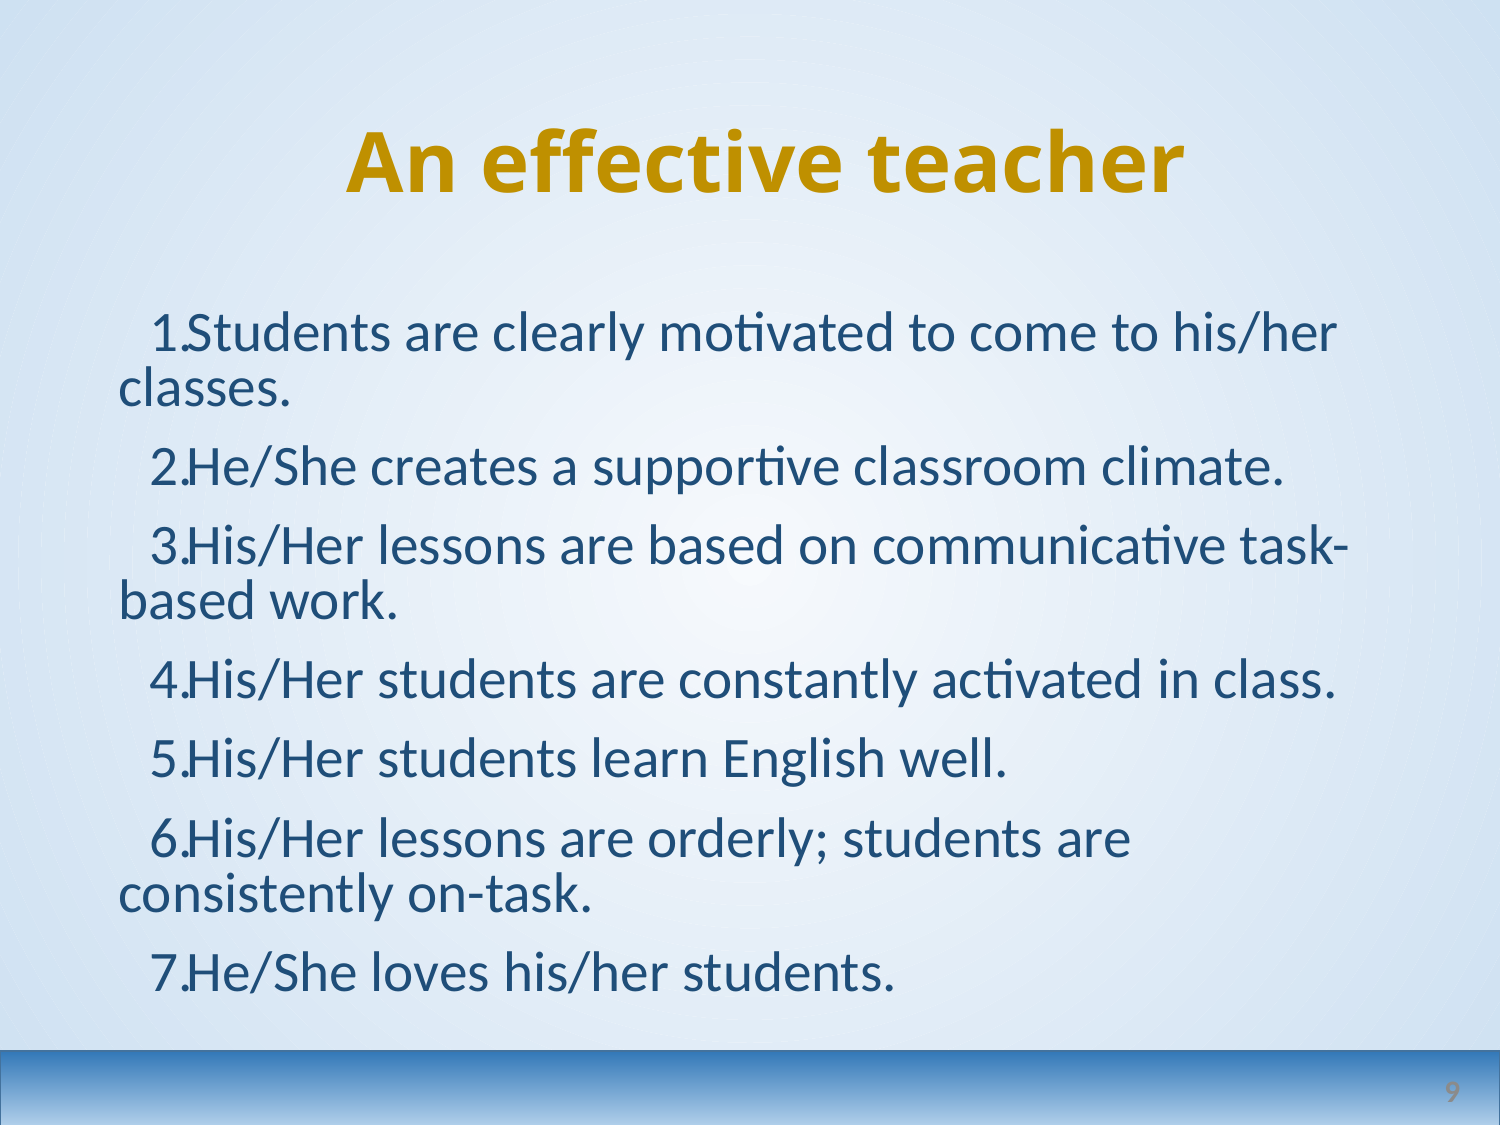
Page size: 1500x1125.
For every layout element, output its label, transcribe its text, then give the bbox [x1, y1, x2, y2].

slide_number 9 [1396, 1062, 1476, 1117]
title An effective teacher [103, 59, 1397, 278]
list Students are clearly motivated to come to his/her classes. He/She creates a supportive classroom climate. His/Her lessons are based on communicative task-based work. His/Her students are constantly activated in class. His/Her students learn English well. His/Her lessons are orderly; students are consistently on-task. He/She loves his/her students. [103, 299, 1397, 1014]
